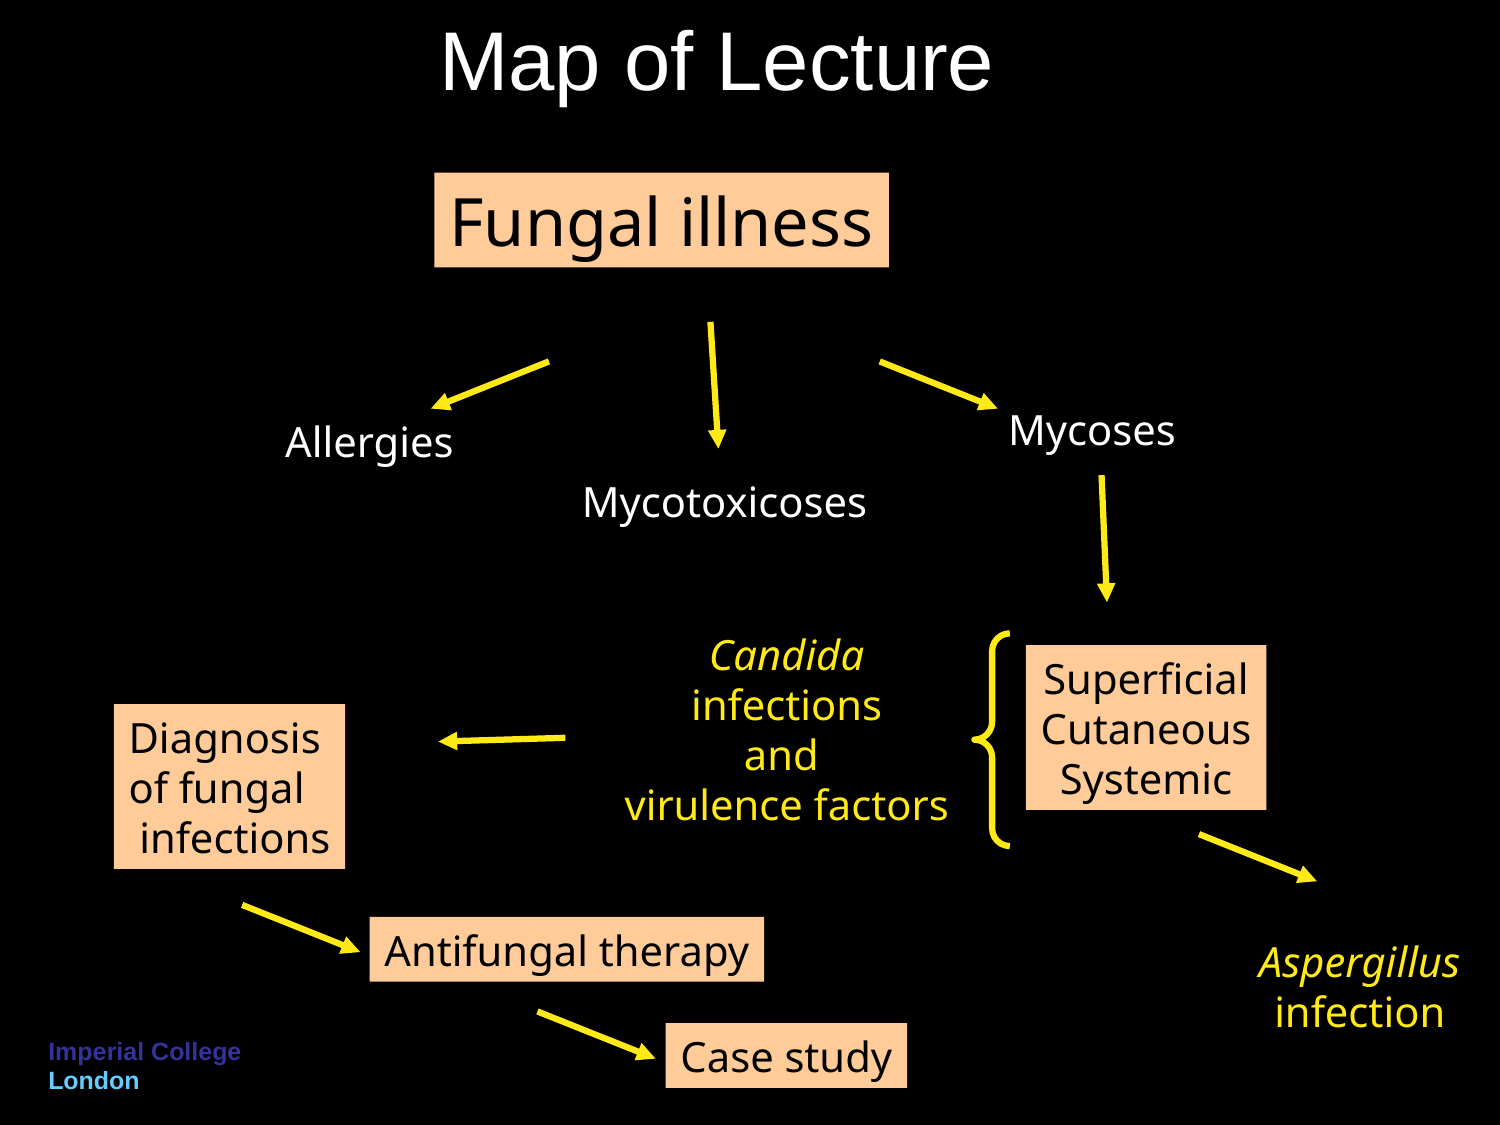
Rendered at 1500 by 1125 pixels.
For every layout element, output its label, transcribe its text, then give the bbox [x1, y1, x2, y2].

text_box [1029, 479, 1263, 811]
text_box [710, 321, 724, 449]
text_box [120, 703, 562, 870]
text_box Allergies [270, 408, 469, 474]
text_box Map of Lecture [400, 0, 1010, 115]
text_box [879, 361, 993, 410]
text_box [537, 1011, 906, 1089]
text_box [1198, 833, 1478, 1044]
text_box Mycoses [993, 396, 1191, 462]
text_box Mycotoxicoses [567, 467, 882, 533]
text_box [431, 361, 549, 408]
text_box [619, 621, 1011, 847]
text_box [241, 904, 750, 983]
text_box Fungal illness [434, 172, 889, 268]
